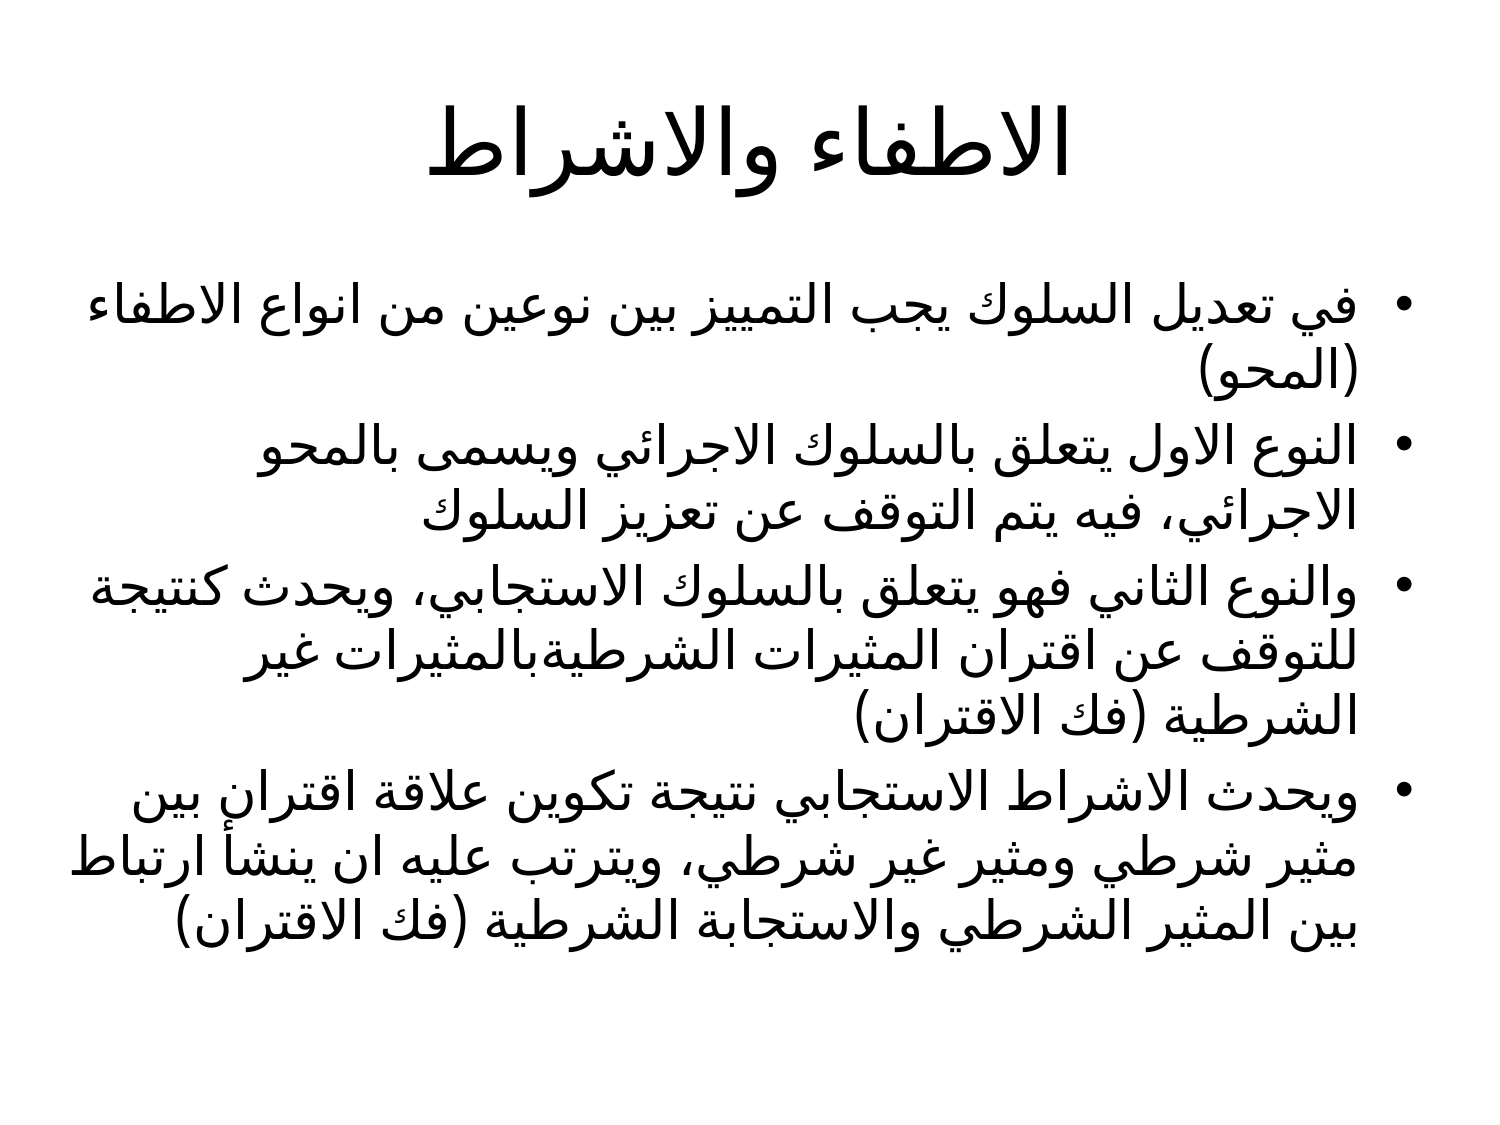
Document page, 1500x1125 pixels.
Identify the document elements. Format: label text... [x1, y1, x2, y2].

list في تعديل السلوك يجب التمييز بين نوعين من انواع الاطفاء (المحو) النوع الاول يتعلق بالسلوك الاجرائي ويسمى بالمحو الاجرائي، فيه يتم التوقف عن تعزيز السلوك والنوع الثاني فهو يتعلق بالسلوك الاستجابي، ويحدث كنتيجة للتوقف عن اقتران المثيرات الشرطيةبالمثيرات غير الشرطية (فك الاقتران) ويحدث الاشراط الاستجابي نتيجة تكوين علاقة اقتران بين مثير شرطي ومثير غير شرطي، ويترتب عليه ان ينشأ ارتباط بين المثير الشرطي والاستجابة الشرطية (فك الاقتران) [41, 262, 1425, 1005]
title الاطفاء والاشراط [75, 45, 1425, 233]
